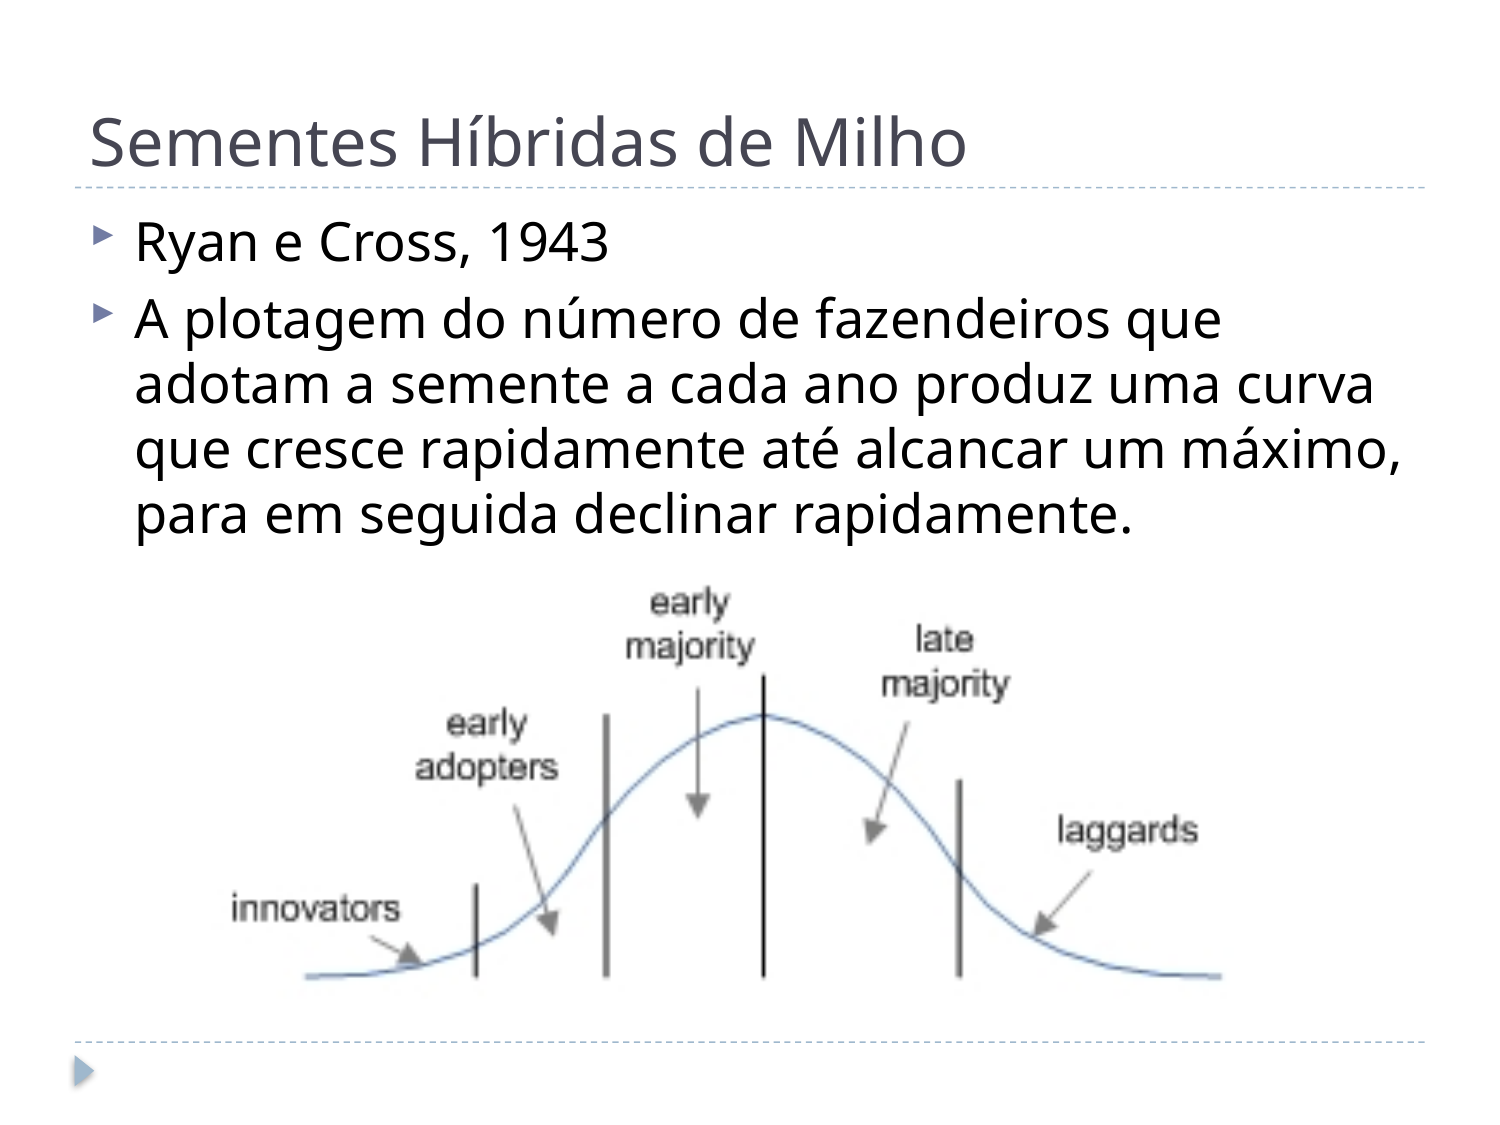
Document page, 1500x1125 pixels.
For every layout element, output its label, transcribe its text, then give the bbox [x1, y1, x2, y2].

list Ryan e Cross, 1943 A plotagem do número de fazendeiros que adotam a semente a cada ano produz uma curva que cresce rapidamente até alcancar um máximo, para em seguida declinar rapidamente. [75, 200, 1425, 1010]
title Sementes Híbridas de Milho [75, 24, 1425, 188]
picture [210, 555, 1247, 1016]
